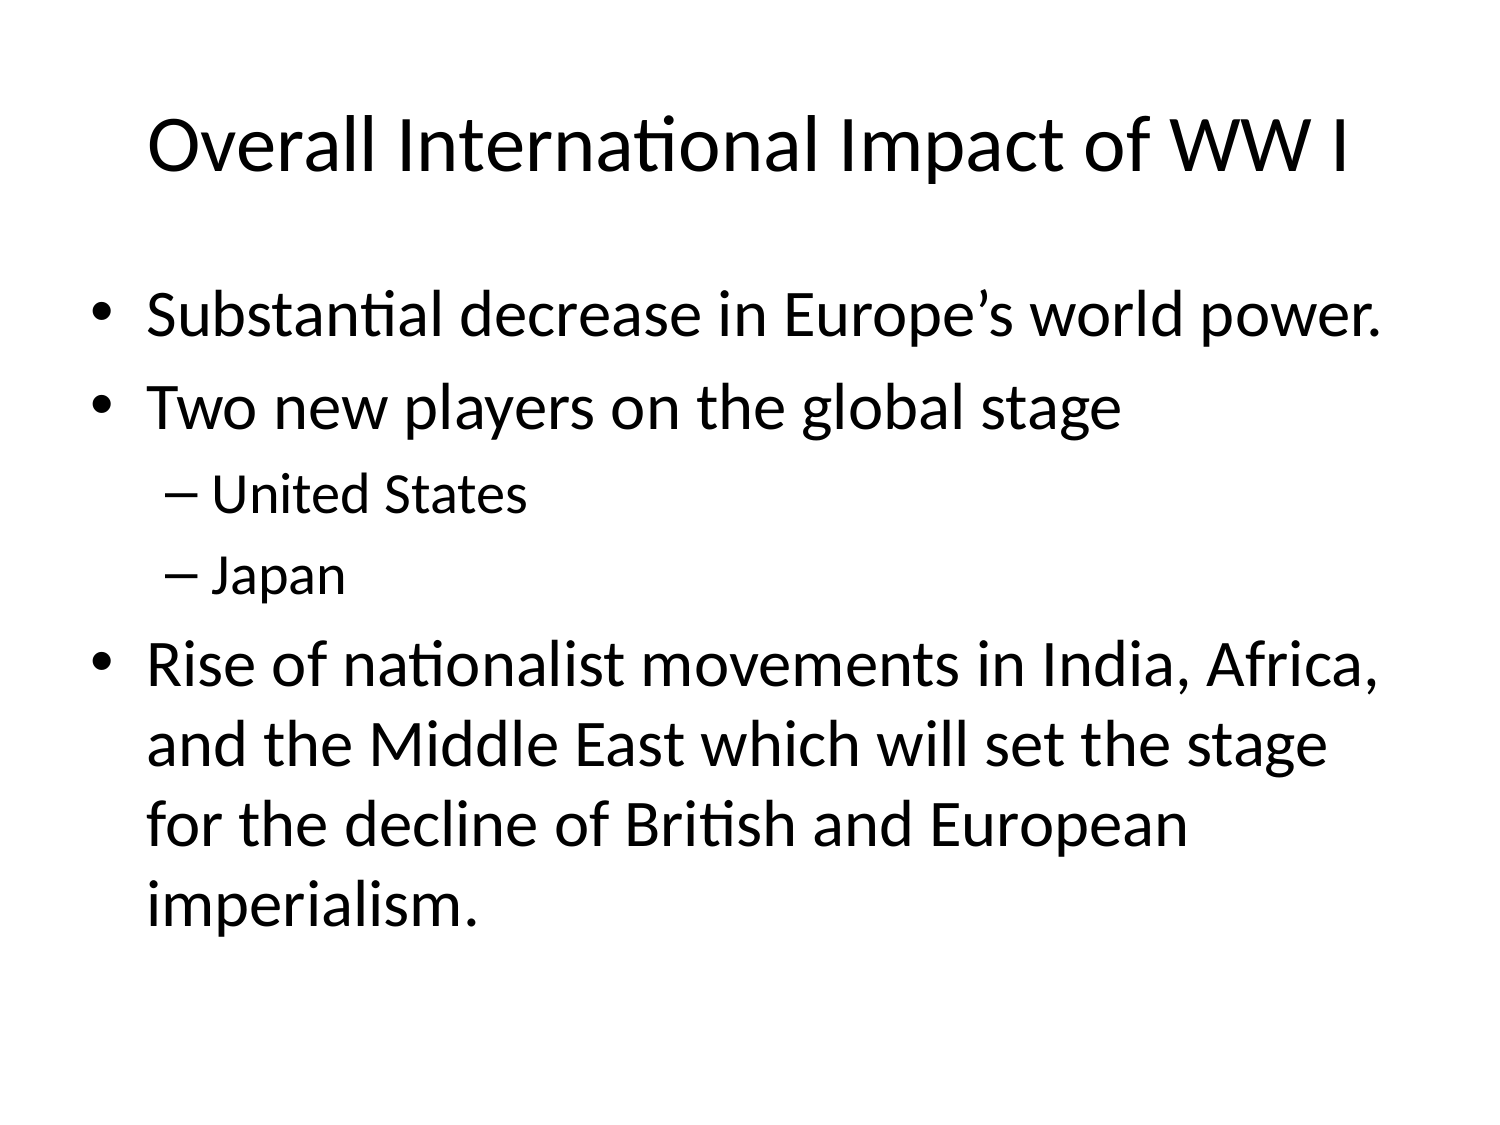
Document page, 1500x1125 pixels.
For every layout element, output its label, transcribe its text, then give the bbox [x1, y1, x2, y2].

title Overall International Impact of WW I [75, 45, 1425, 233]
list Substantial decrease in Europe’s world power. Two new players on the global stage United States Japan Rise of nationalist movements in India, Africa, and the Middle East which will set the stage for the decline of British and European imperialism. [75, 262, 1425, 1005]
